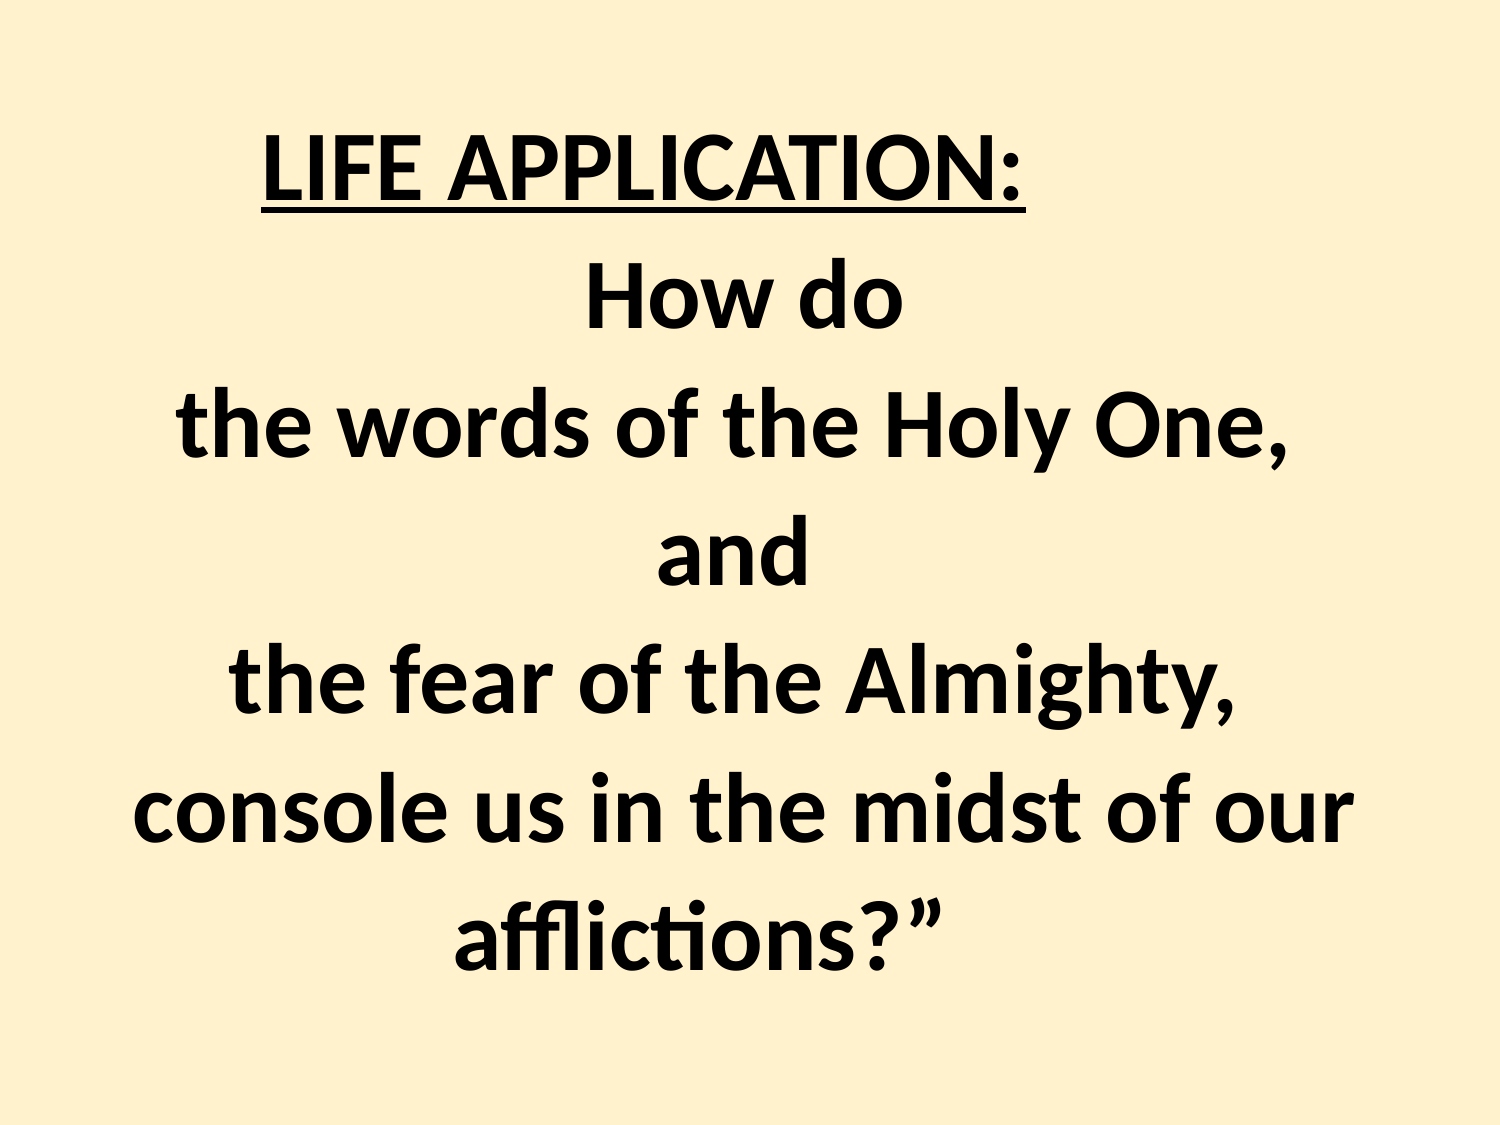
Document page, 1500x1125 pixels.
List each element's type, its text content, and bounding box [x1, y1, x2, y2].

text_box LIFE APPLICATION: How do the words of the Holy One, and the fear of the Almighty, console us in the midst of our afflictions?” [49, 84, 1441, 998]
